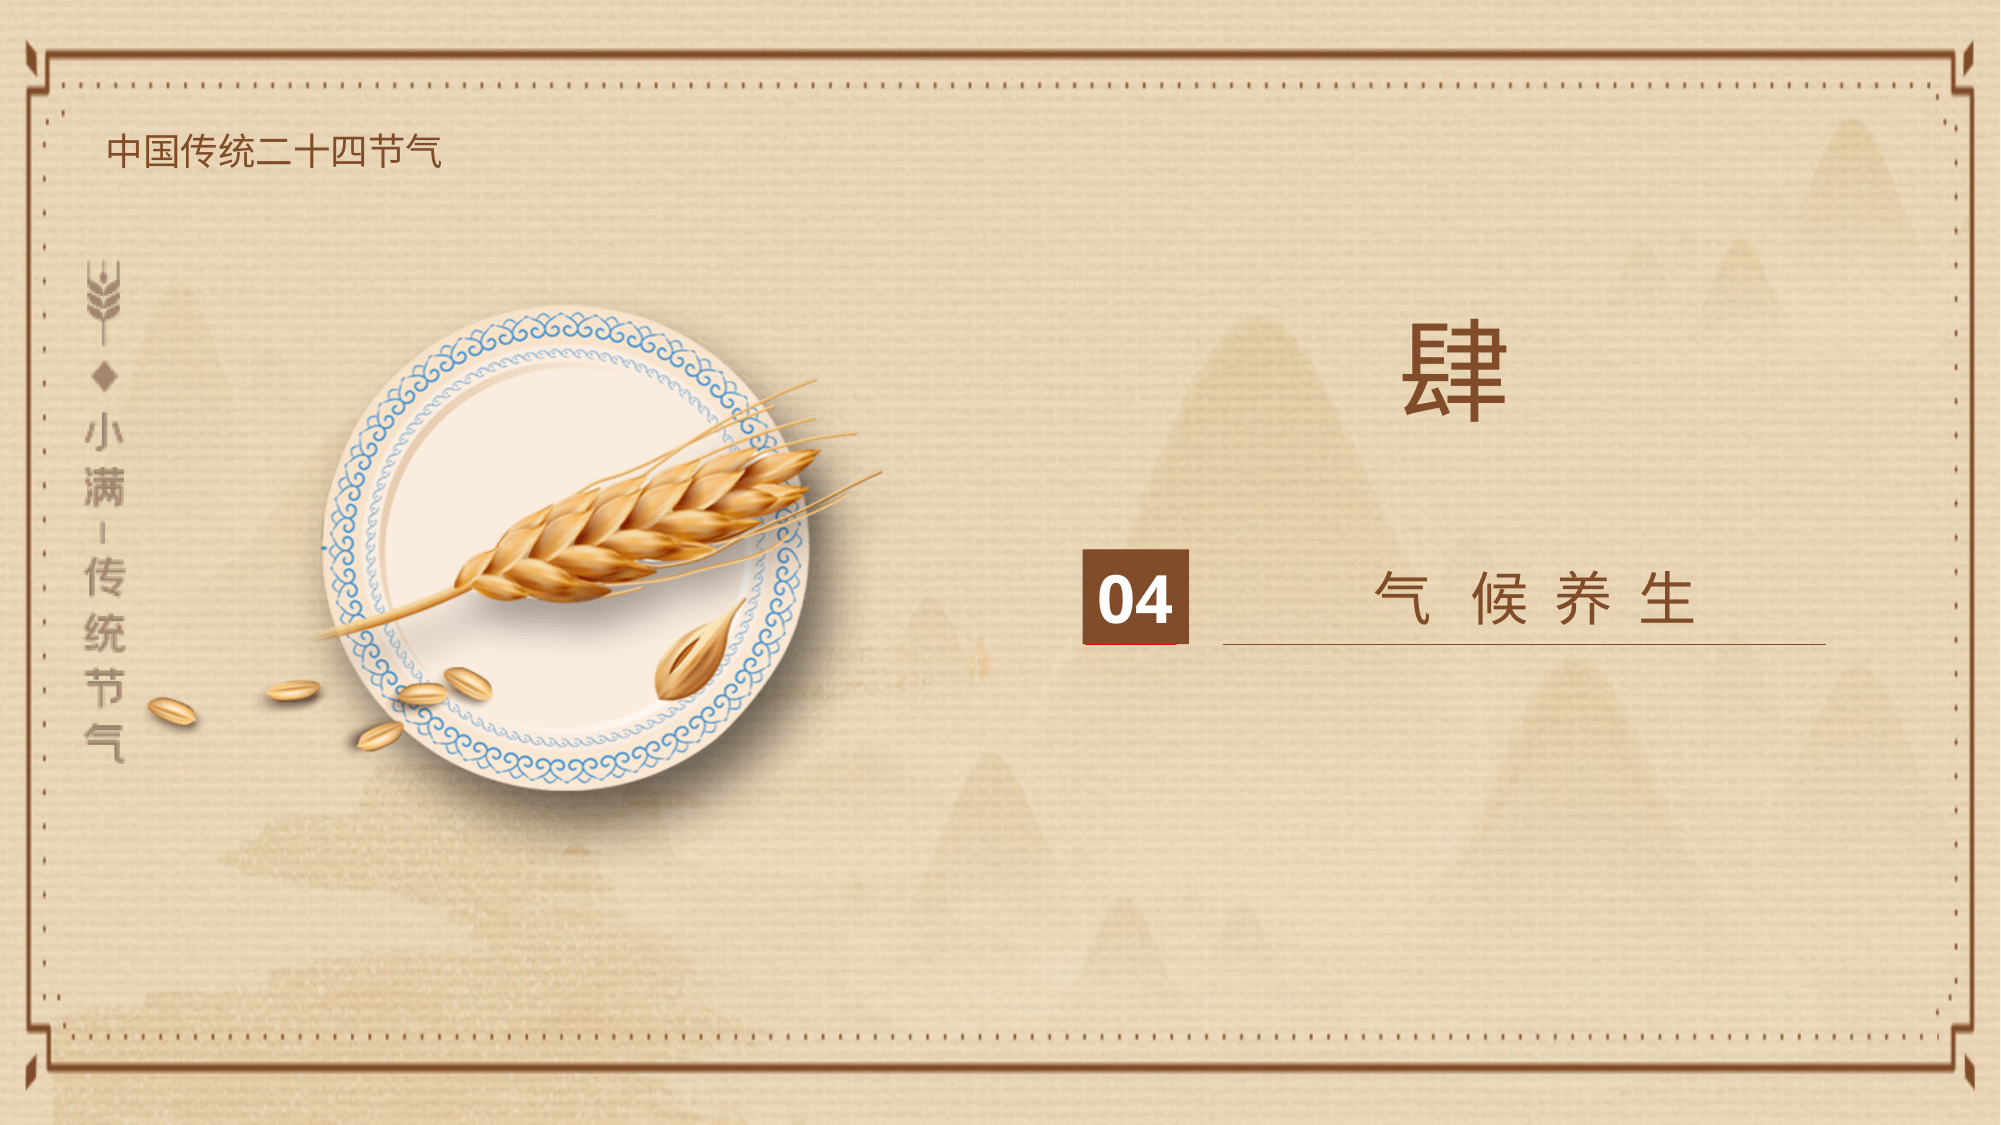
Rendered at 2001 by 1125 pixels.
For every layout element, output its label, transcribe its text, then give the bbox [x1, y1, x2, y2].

picture [0, 0, 2001, 1125]
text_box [1079, 549, 1859, 646]
text_box 中国传统二十四节气 [91, 120, 752, 181]
text_box 肆 [1273, 293, 1636, 444]
